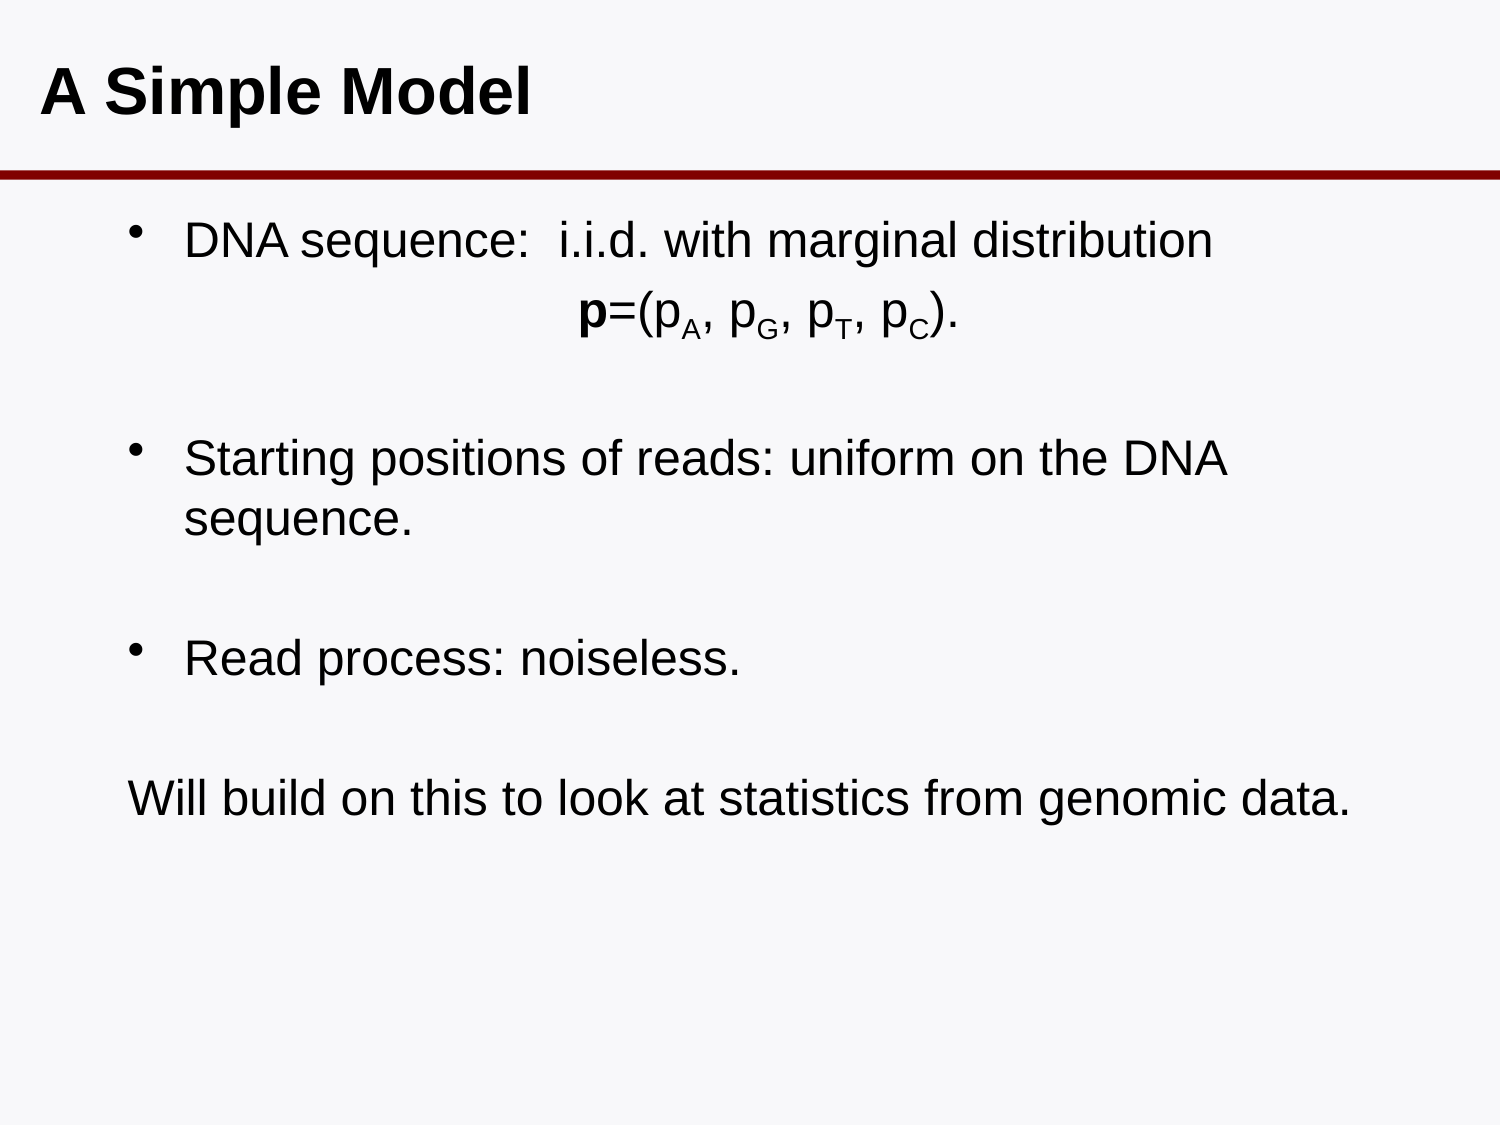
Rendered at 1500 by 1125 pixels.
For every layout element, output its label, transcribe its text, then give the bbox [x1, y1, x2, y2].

list DNA sequence: i.i.d. with marginal distribution p=(pA, pG, pT, pC). Starting positions of reads: uniform on the DNA sequence. Read process: noiseless. Will build on this to look at statistics from genomic data. [112, 199, 1388, 1063]
title A Simple Model [24, 24, 1301, 151]
